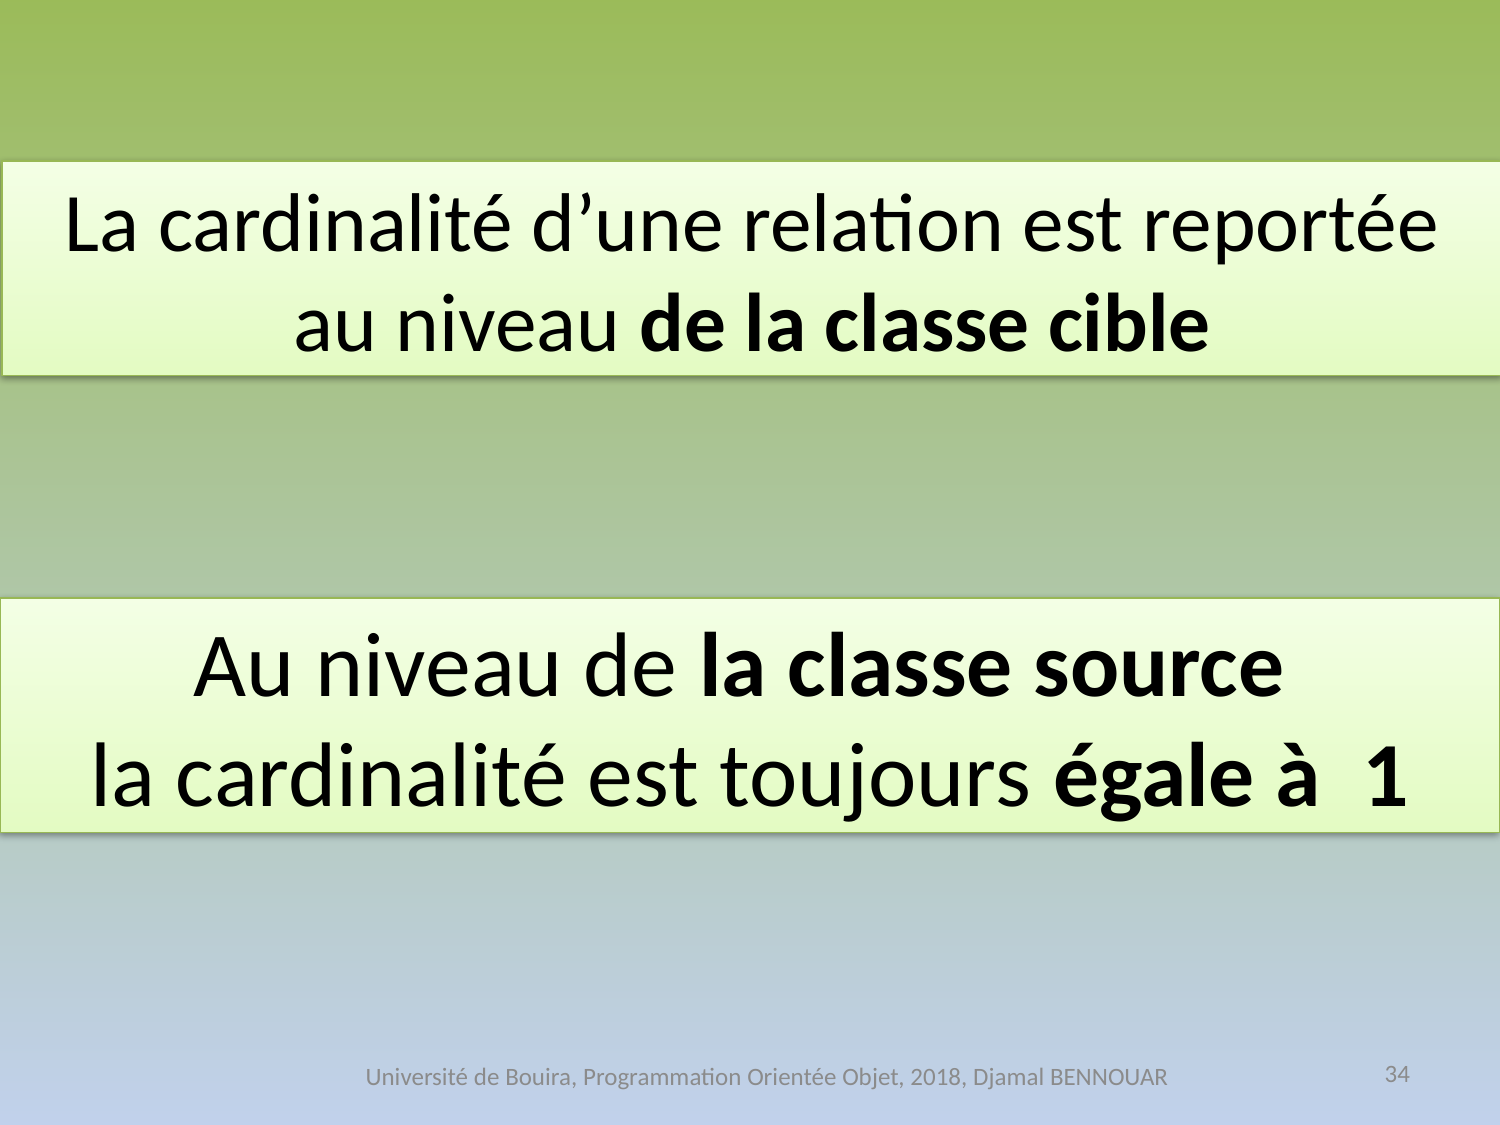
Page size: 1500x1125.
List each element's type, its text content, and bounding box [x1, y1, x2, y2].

text_box Au niveau de la classe source la cardinalité est toujours égale à 1 [0, 597, 1500, 833]
slide_number 34 [1074, 1042, 1425, 1103]
footer Université de Bouira, Programmation Orientée Objet, 2018, Djamal BENNOUAR [289, 1045, 1247, 1106]
text_box La cardinalité d’une relation est reportée au niveau de la classe cible [1, 160, 1500, 376]
